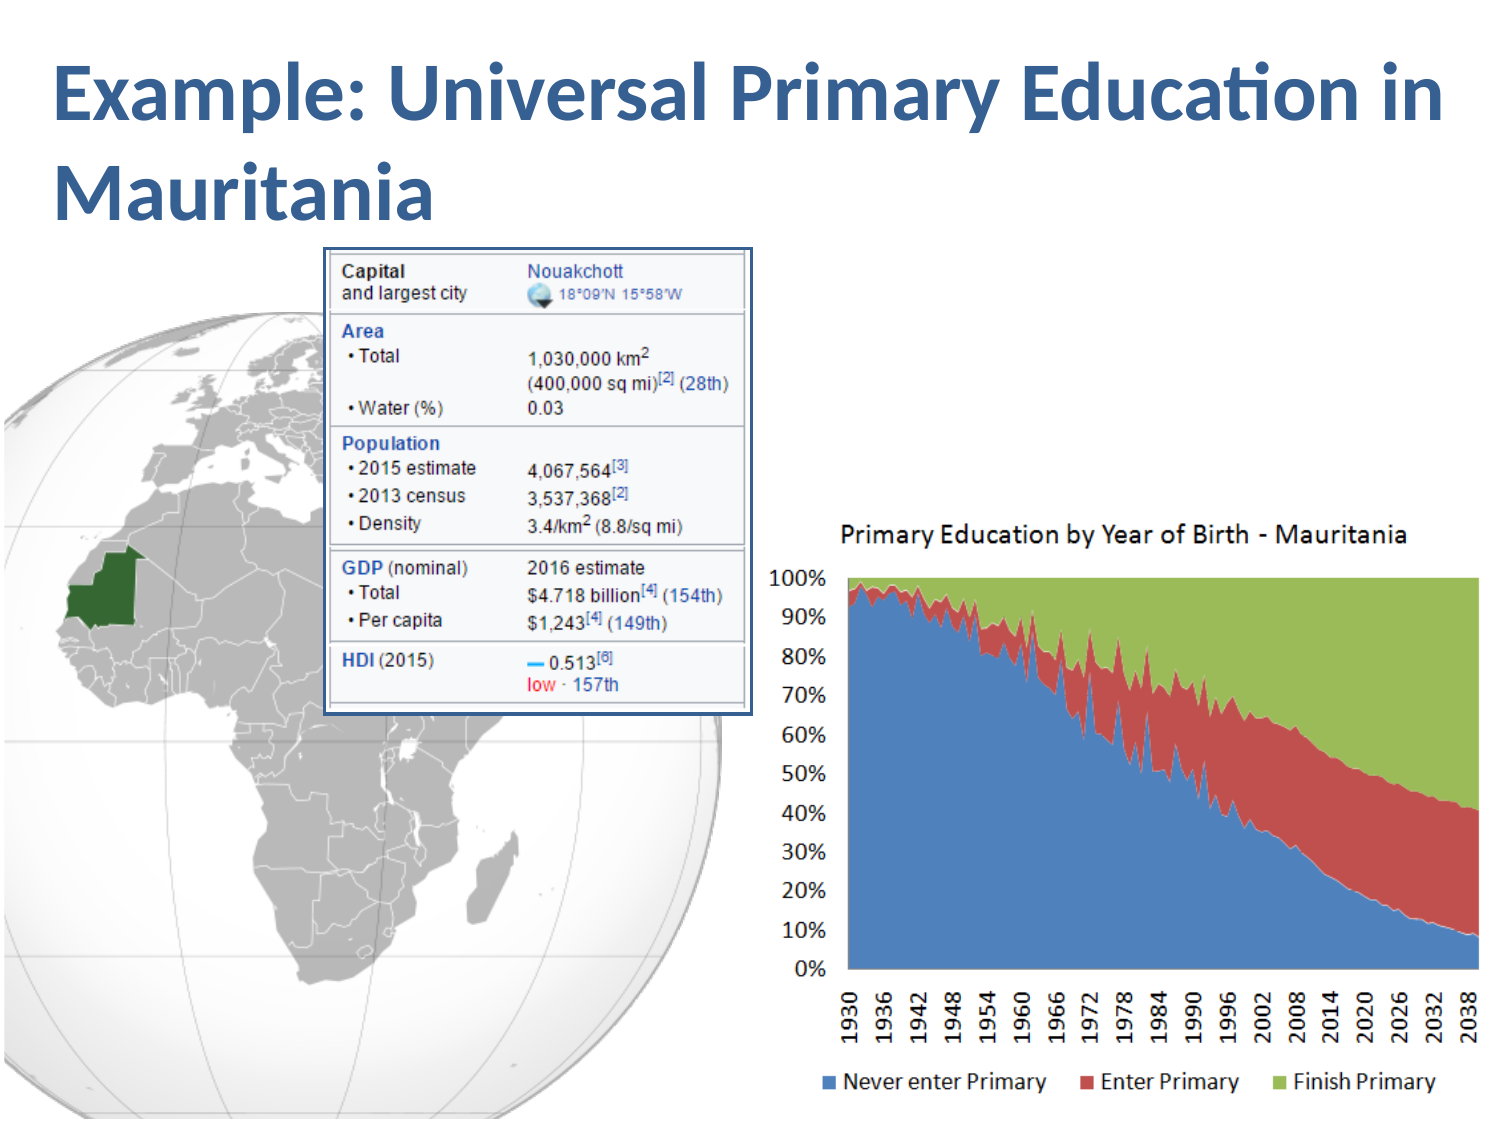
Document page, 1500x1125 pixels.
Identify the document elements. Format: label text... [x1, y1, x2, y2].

title Example: Universal Primary Education in Mauritania [37, 0, 1500, 275]
picture [762, 512, 1488, 1111]
picture [3, 249, 751, 1119]
